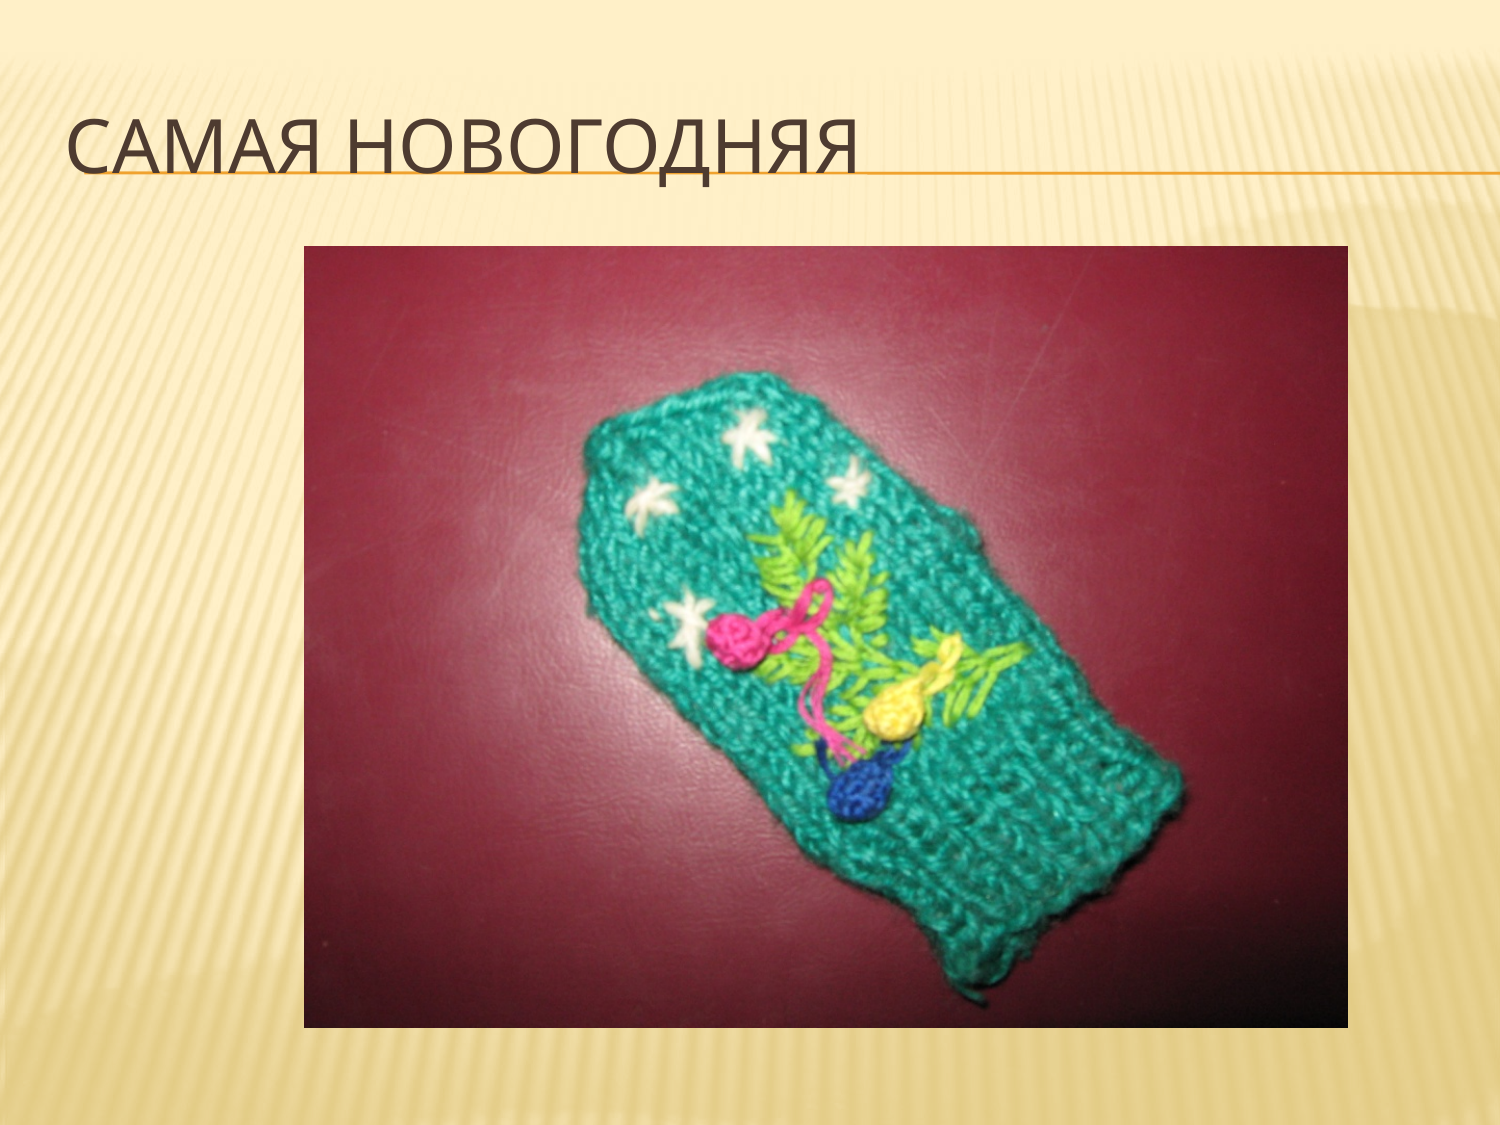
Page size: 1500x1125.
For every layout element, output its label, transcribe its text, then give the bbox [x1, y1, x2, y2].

title Самая новогодняя [50, 75, 1475, 213]
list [304, 245, 1348, 1029]
